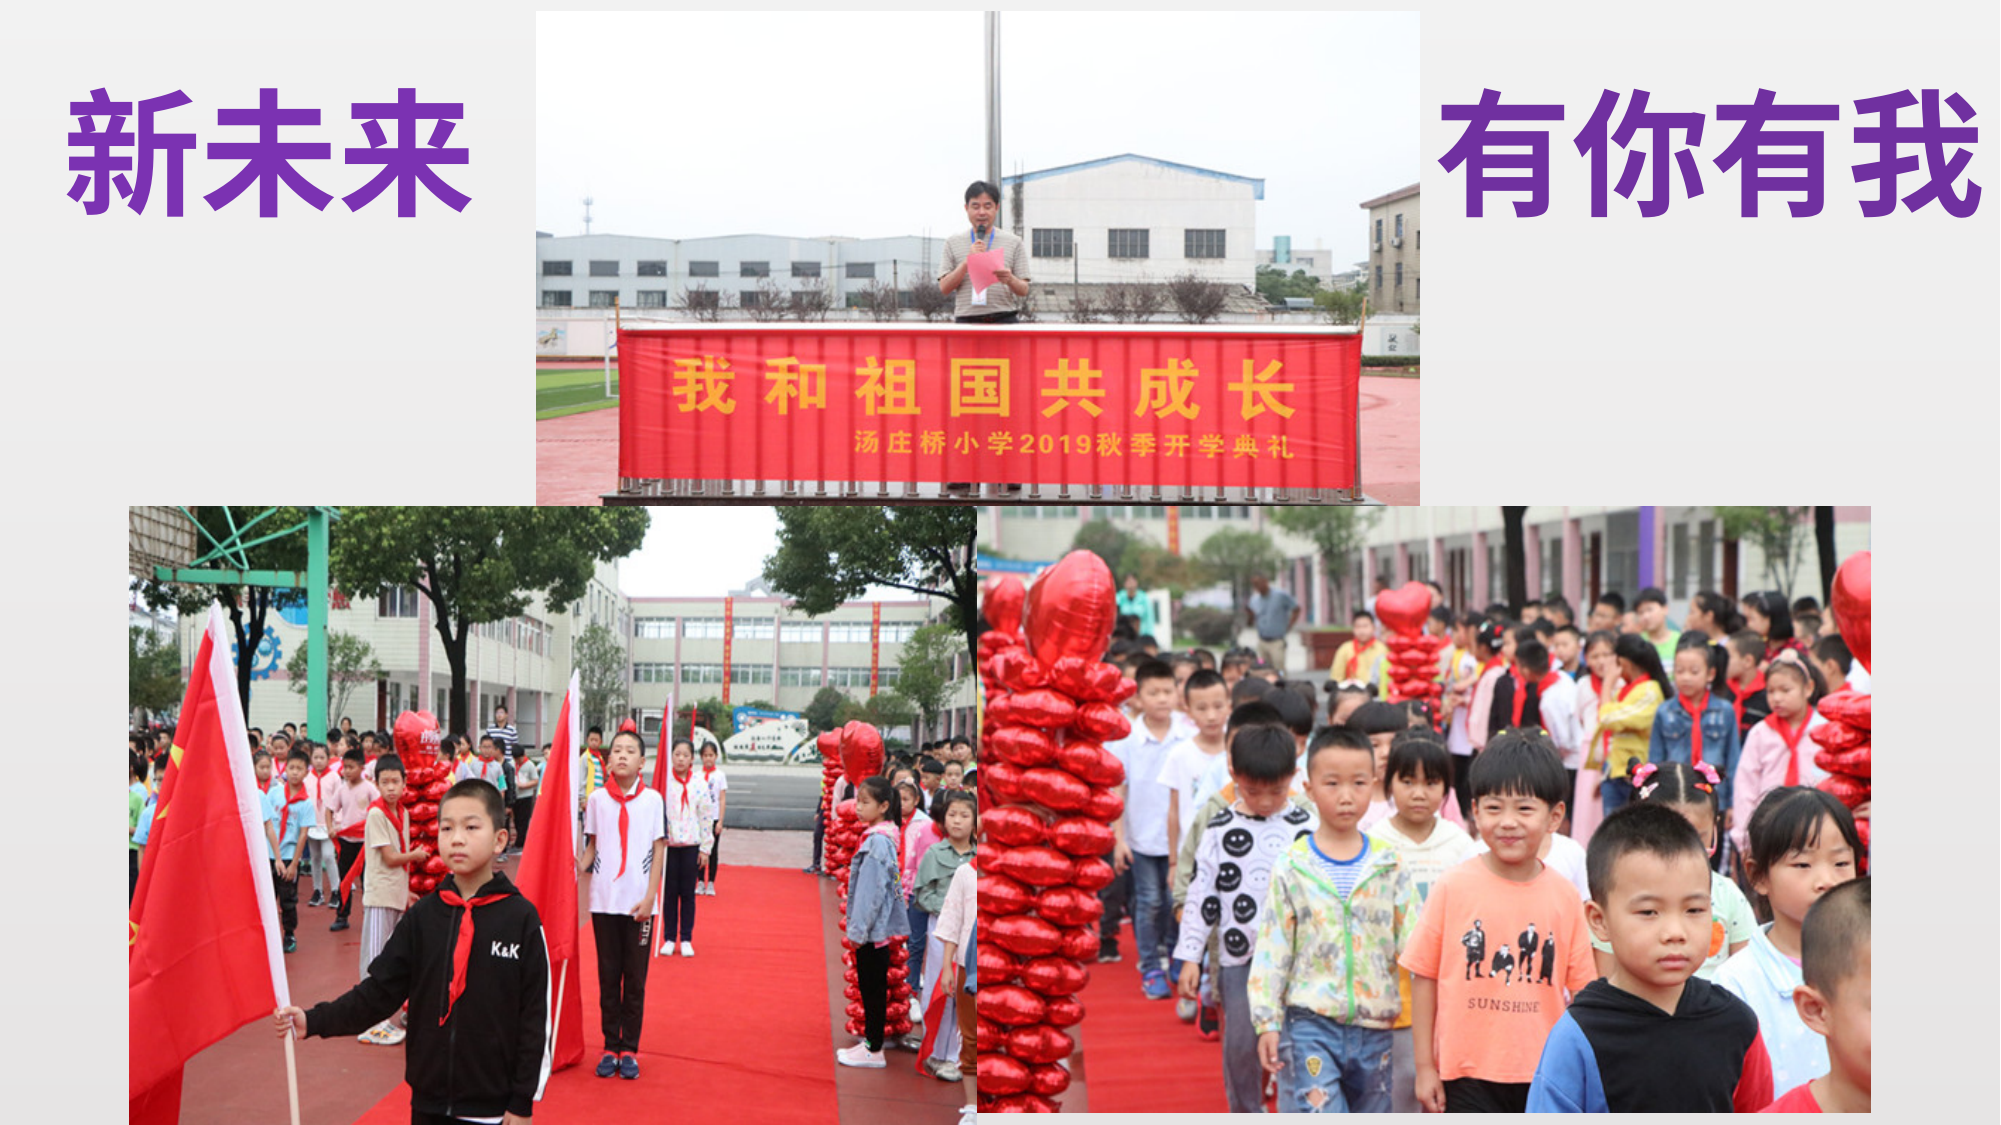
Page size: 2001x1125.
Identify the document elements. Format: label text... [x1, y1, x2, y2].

picture [129, 11, 1871, 1125]
text_box 有你有我 [1420, 60, 2000, 241]
text_box 新未来 [48, 60, 491, 241]
